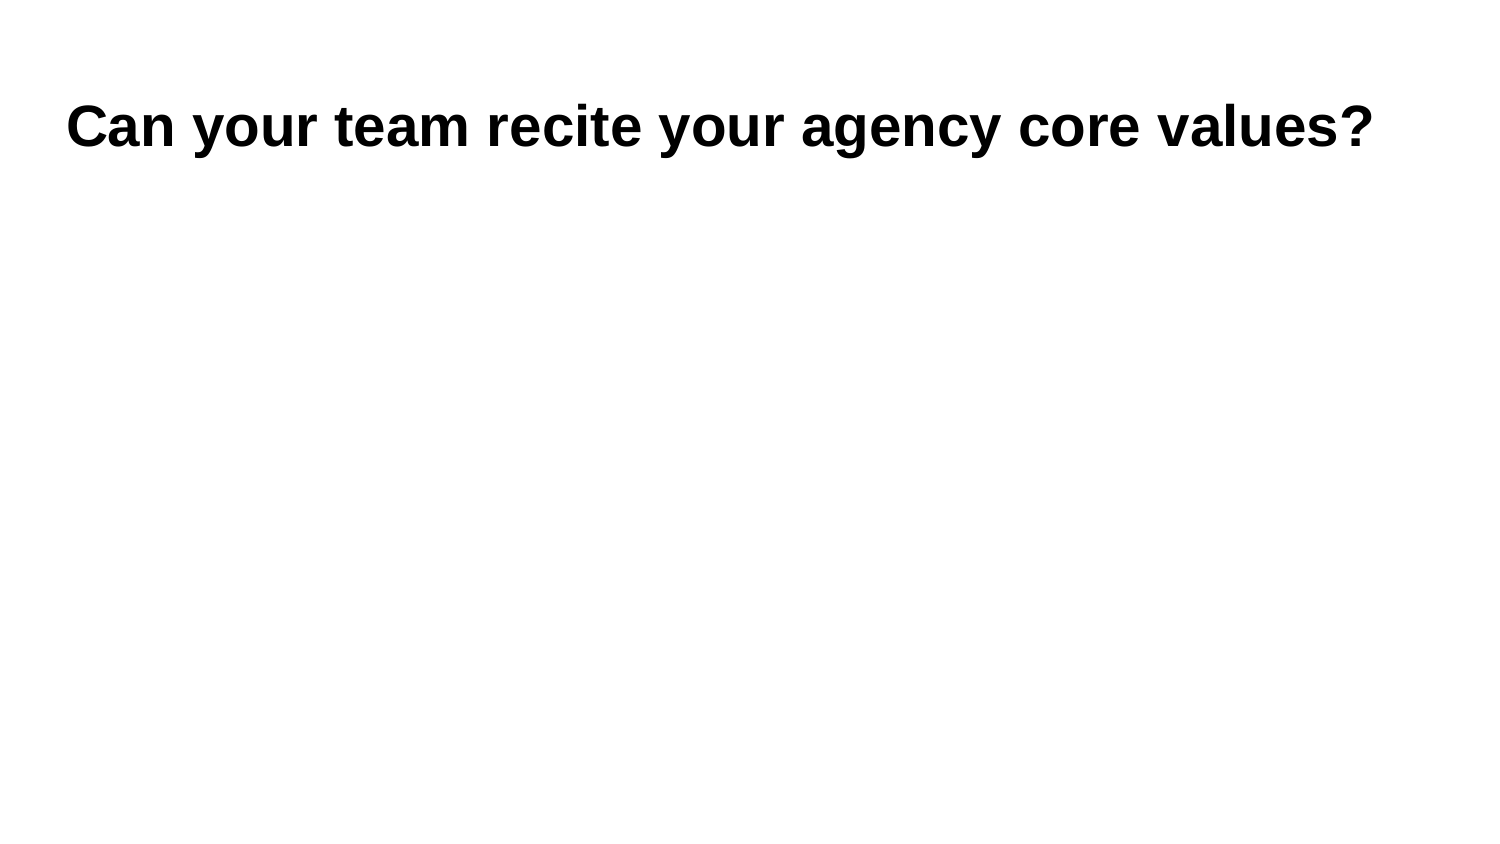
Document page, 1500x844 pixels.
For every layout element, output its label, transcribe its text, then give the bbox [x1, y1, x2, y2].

title Can your team recite your agency core values? [51, 72, 1449, 167]
